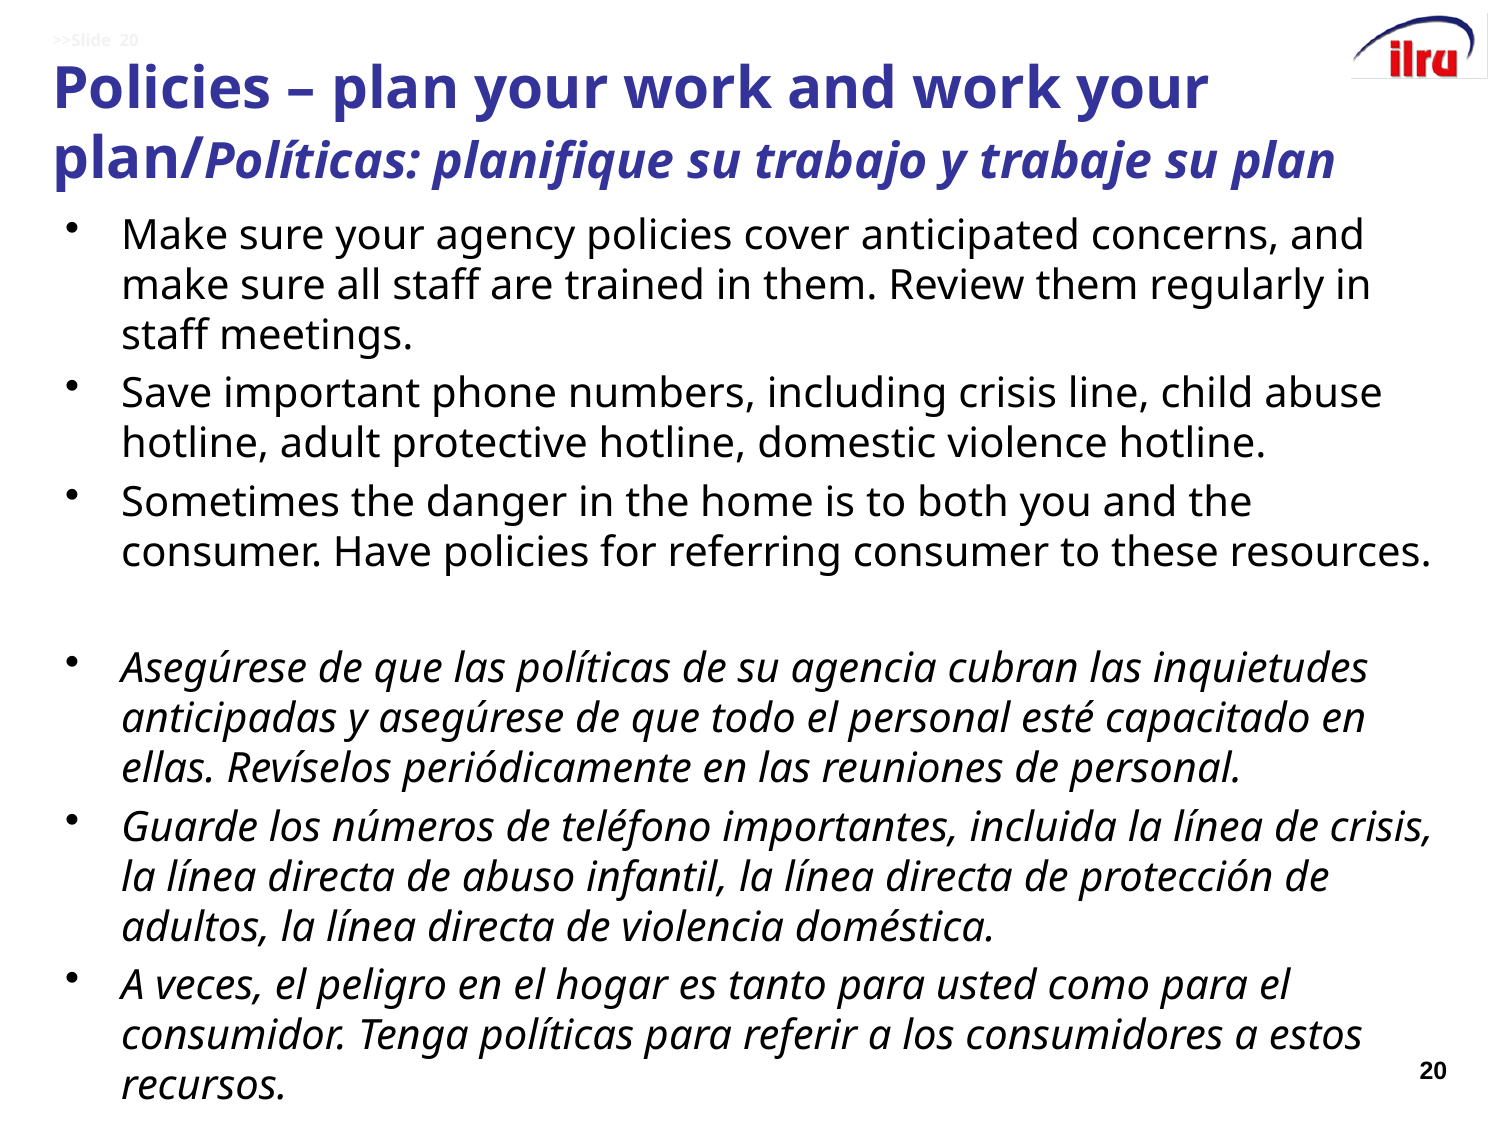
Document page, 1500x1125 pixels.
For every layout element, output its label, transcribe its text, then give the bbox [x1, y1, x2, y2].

list Make sure your agency policies cover anticipated concerns, and make sure all staff are trained in them. Review them regularly in staff meetings. Save important phone numbers, including crisis line, child abuse hotline, adult protective hotline, domestic violence hotline. Sometimes the danger in the home is to both you and the consumer. Have policies for referring consumer to these resources. Asegúrese de que las políticas de su agencia cubran las inquietudes anticipadas y asegúrese de que todo el personal esté capacitado en ellas. Revíselos periódicamente en las reuniones de personal. Guarde los números de teléfono importantes, incluida la línea de crisis, la línea directa de abuso infantil, la línea directa de protección de adultos, la línea directa de violencia doméstica. A veces, el peligro en el hogar es tanto para usted como para el consumidor. Tenga políticas para referir a los consumidores a estos recursos. [49, 199, 1463, 1026]
picture [1350, 12, 1488, 79]
title >>Slide 20 Policies – plan your work and work your plan/Políticas: planifique su trabajo y trabaje su plan [37, 44, 1376, 176]
slide_number 20 [1074, 1047, 1463, 1088]
